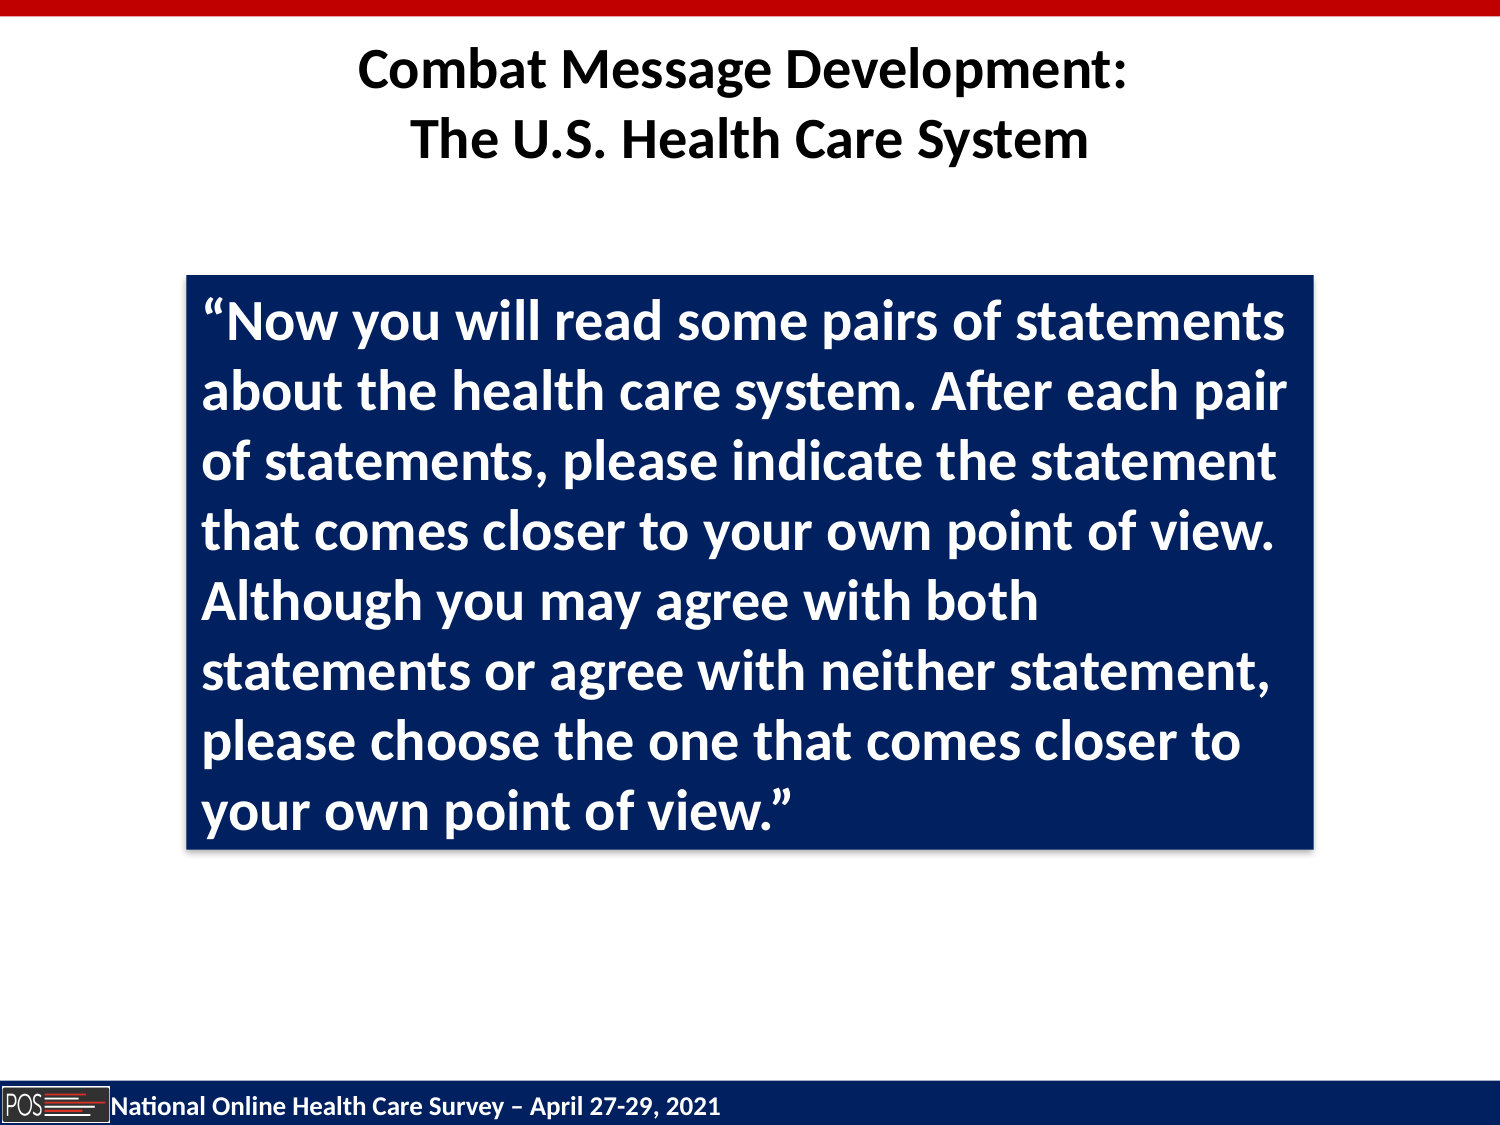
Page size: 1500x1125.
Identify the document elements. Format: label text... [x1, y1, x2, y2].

picture [2, 1086, 110, 1123]
text_box Combat Message Development: The U.S. Health Care System [0, 23, 1500, 178]
text_box “Now you will read some pairs of statements about the health care system. After each pair of statements, please indicate the statement that comes closer to your own point of view. Although you may agree with both statements or agree with neither statement, please choose the one that comes closer to your own point of view.” [186, 275, 1314, 850]
